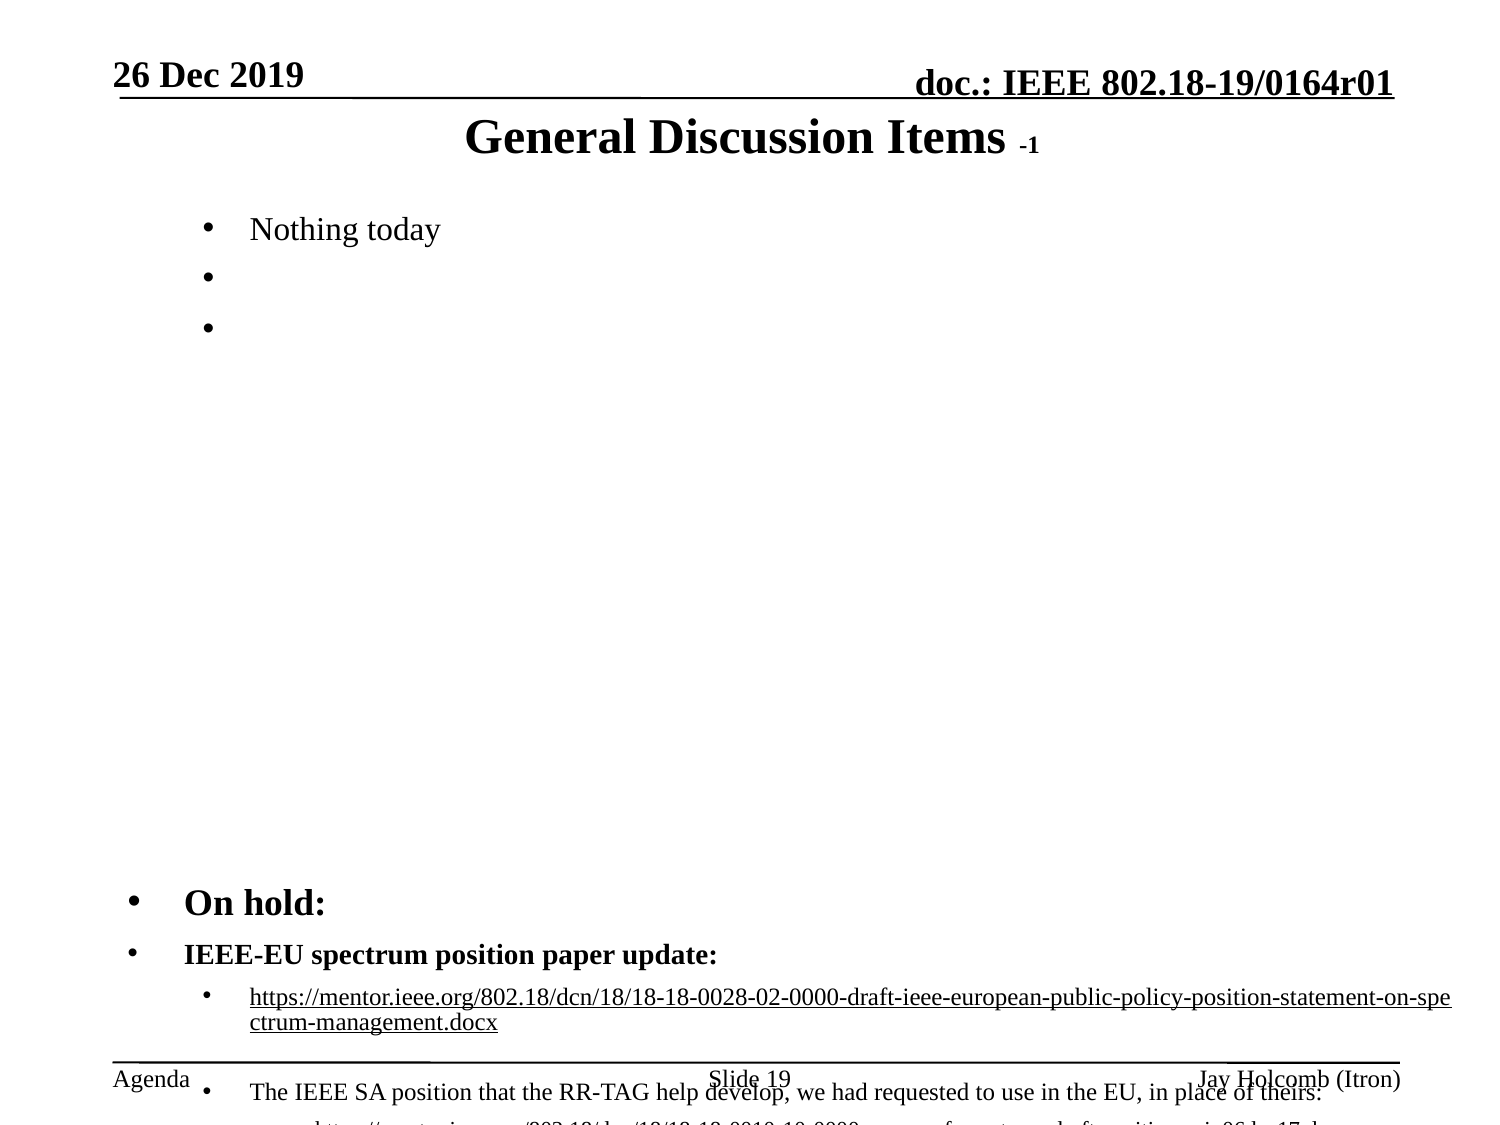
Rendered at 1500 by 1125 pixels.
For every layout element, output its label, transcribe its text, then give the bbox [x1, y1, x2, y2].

slide_number Slide 19 [699, 1061, 800, 1123]
list Nothing today On hold: IEEE-EU spectrum position paper update: https://mentor.ieee.org/802.18/dcn/18/18-18-0028-02-0000-draft-ieee-european-public-policy-position-statement-on-spectrum-management.docx The IEEE SA position that the RR-TAG help develop, we had requested to use in the EU, in place of theirs: https://mentor.ieee.org/802.18/dcn/18/18-18-0010-10-0000-sa-use-of-spectrum-draft-position-orig06dec17.docx [112, 199, 1474, 1067]
title General Discussion Items -1 [114, 103, 1390, 163]
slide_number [112, 49, 488, 95]
footer Jay Holcomb (Itron) [878, 1061, 1402, 1093]
